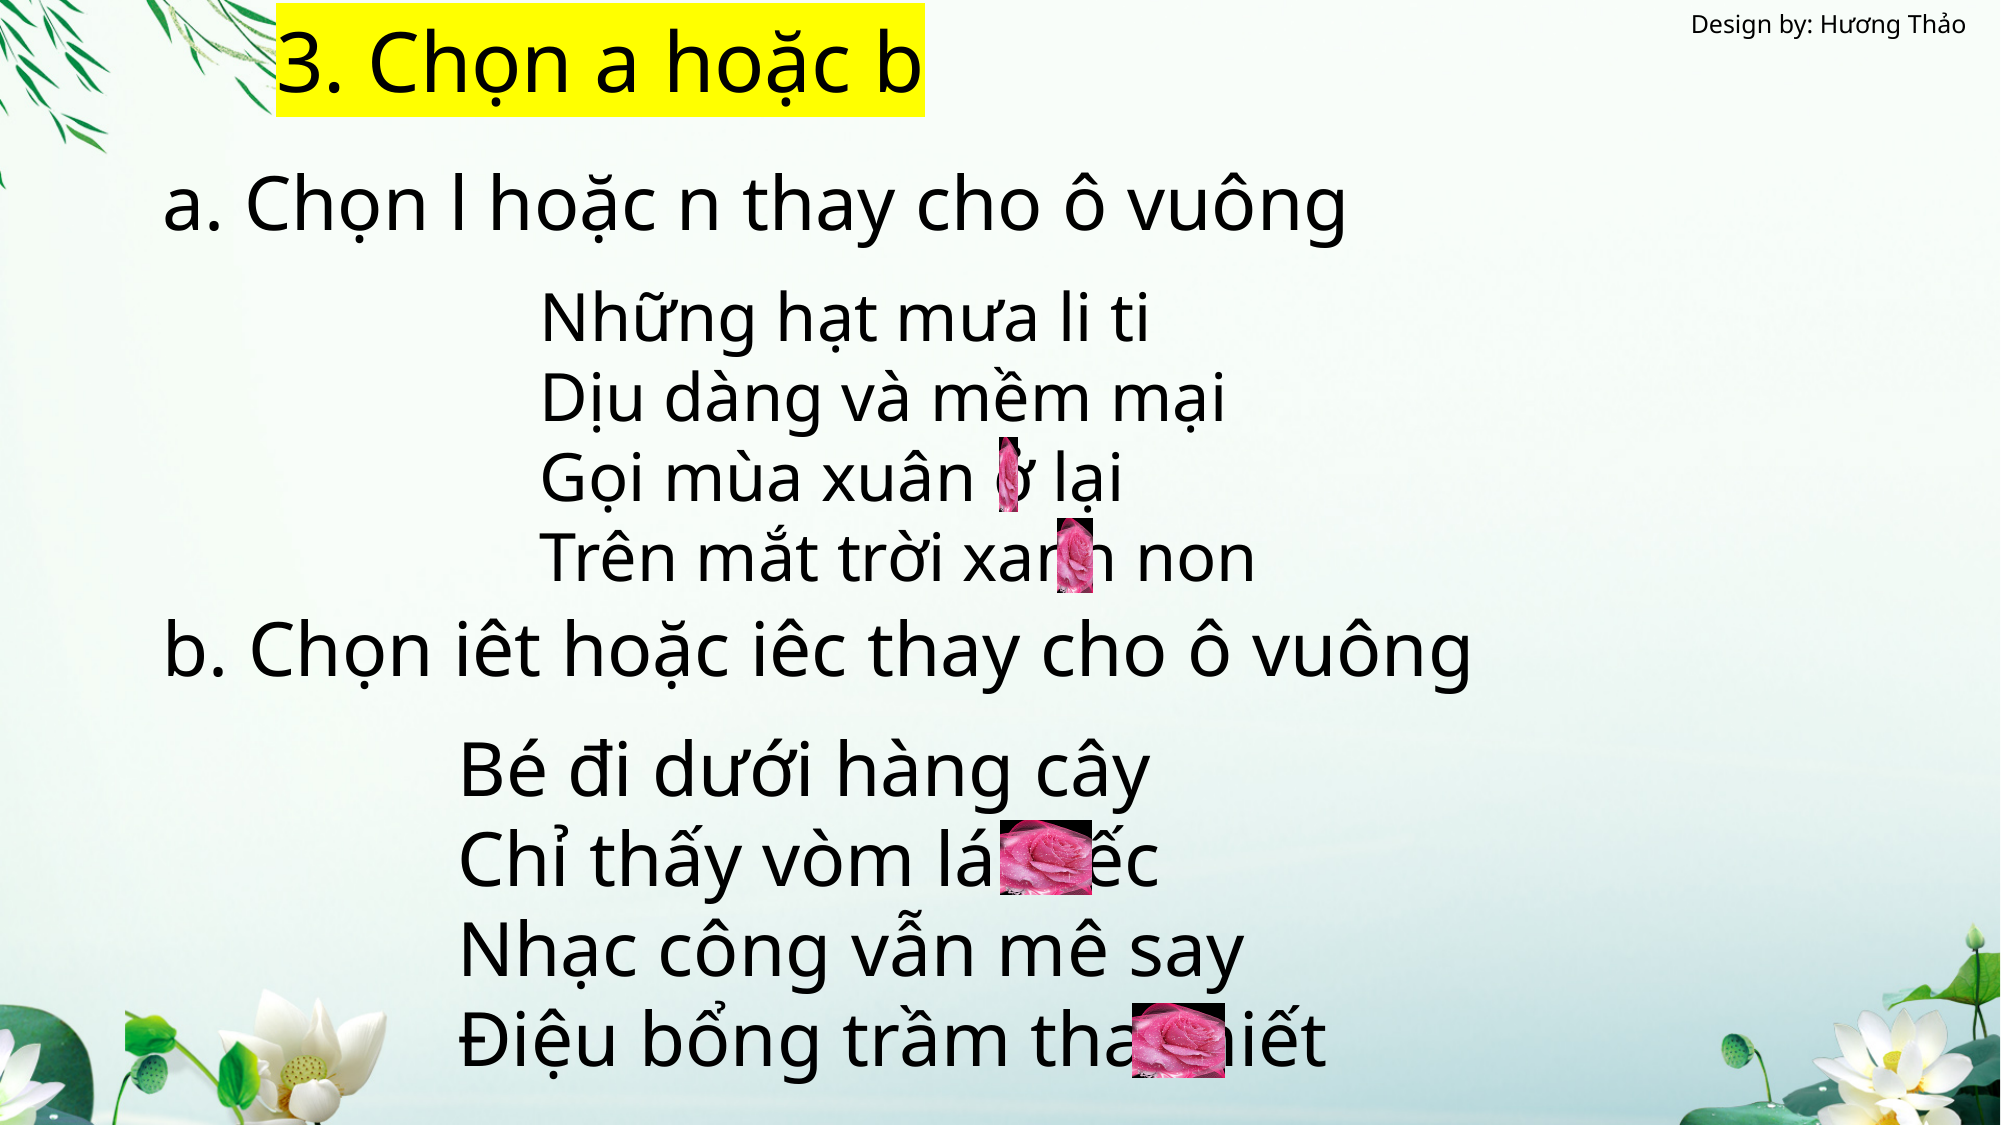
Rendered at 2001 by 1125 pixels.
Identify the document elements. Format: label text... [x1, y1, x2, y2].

text_box Bé đi dưới hàng cây Chỉ thấy vòm lá biếc Nhạc công vẫn mê say Điệu bổng trầm tha thiết [442, 714, 1815, 1089]
text_box 3. Chọn a hoặc b [261, 1, 959, 117]
text_box Những hạt mưa li ti Dịu dàng và mềm mại Gọi mùa xuân ở lại Trên mắt trời xanh non [524, 267, 1897, 603]
text_box a. Chọn l hoặc n thay cho ô vuông [148, 148, 1521, 253]
picture [0, 0, 2001, 1125]
text_box b. Chọn iêt hoặc iêc thay cho ô vuông [148, 594, 1521, 700]
